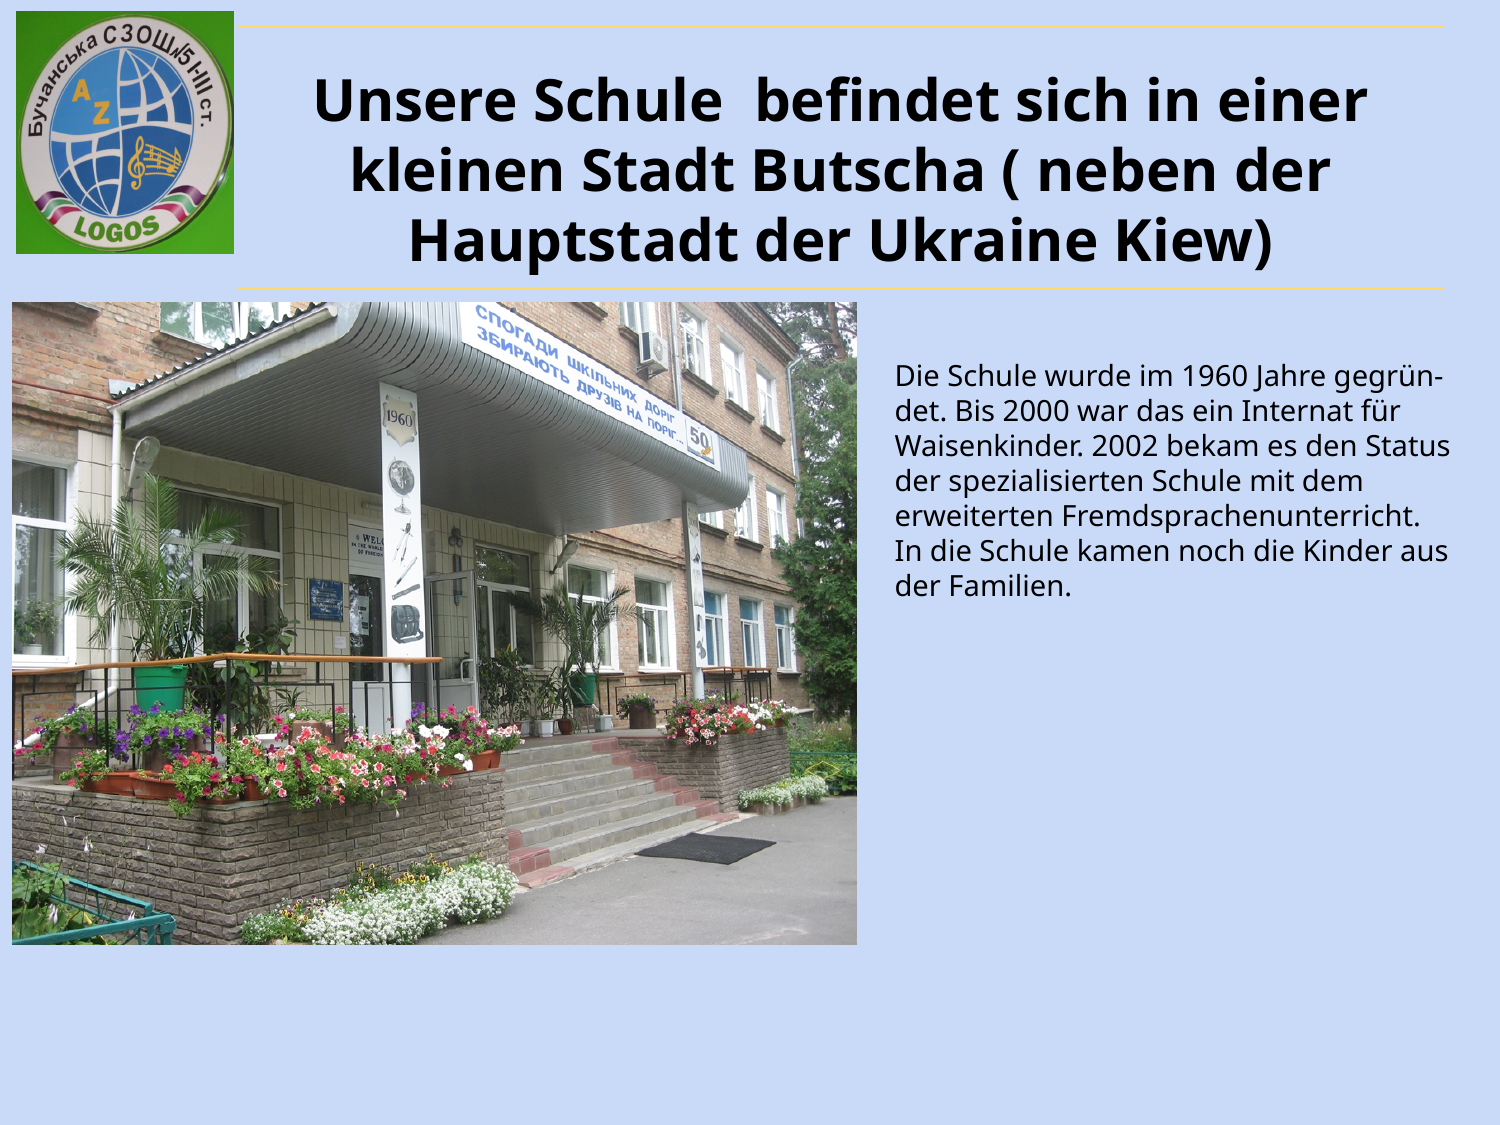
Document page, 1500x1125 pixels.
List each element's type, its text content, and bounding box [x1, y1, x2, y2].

picture [12, 302, 857, 945]
picture [16, 11, 234, 254]
text_box Die Schule wurde im 1960 Jahre gegrün-det. Bis 2000 war das ein Internat für Waisenkinder. 2002 bekam es den Status der spezialisierten Schule mit dem erweiterten Fremdsprachenunterricht. In die Schule kamen noch die Kinder aus der Familien. [879, 349, 1483, 680]
title Unsere Schule befindet sich in einer kleinen Stadt Butscha ( neben der Hauptstadt der Ukraine Kiew) [237, 27, 1444, 289]
